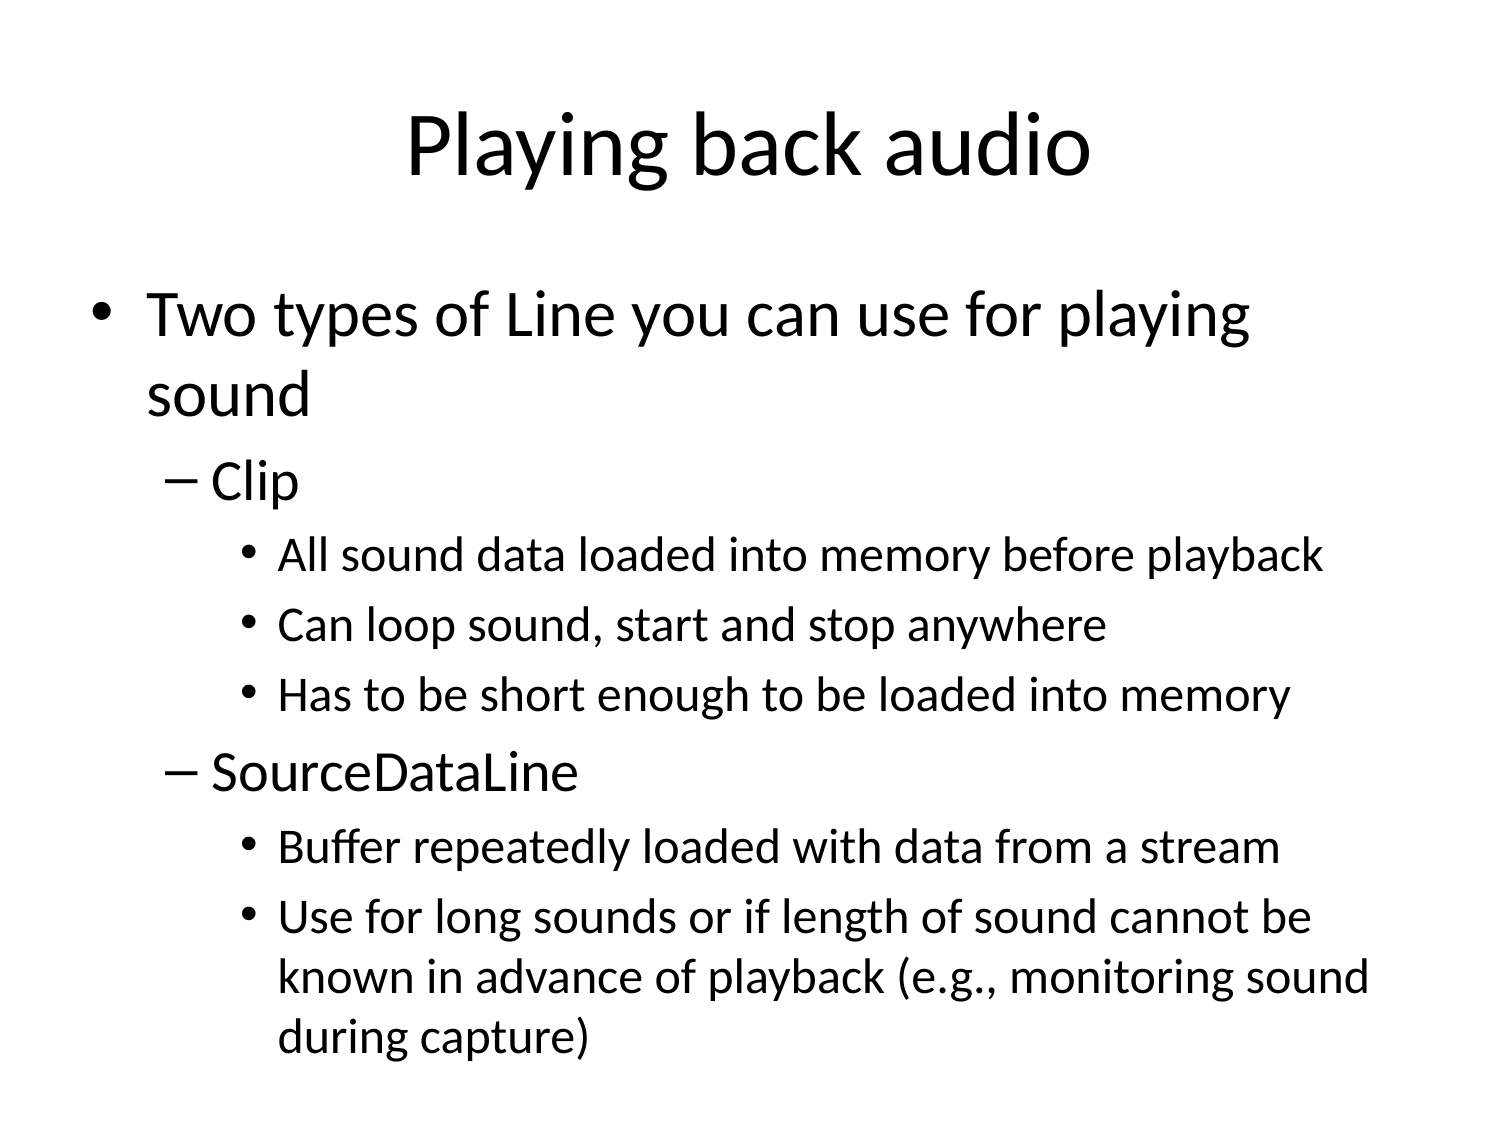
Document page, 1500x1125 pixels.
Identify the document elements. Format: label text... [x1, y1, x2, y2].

list Two types of Line you can use for playing sound Clip All sound data loaded into memory before playback Can loop sound, start and stop anywhere Has to be short enough to be loaded into memory SourceDataLine Buffer repeatedly loaded with data from a stream Use for long sounds or if length of sound cannot be known in advance of playback (e.g., monitoring sound during capture) [75, 262, 1425, 1072]
title Playing back audio [75, 45, 1425, 233]
